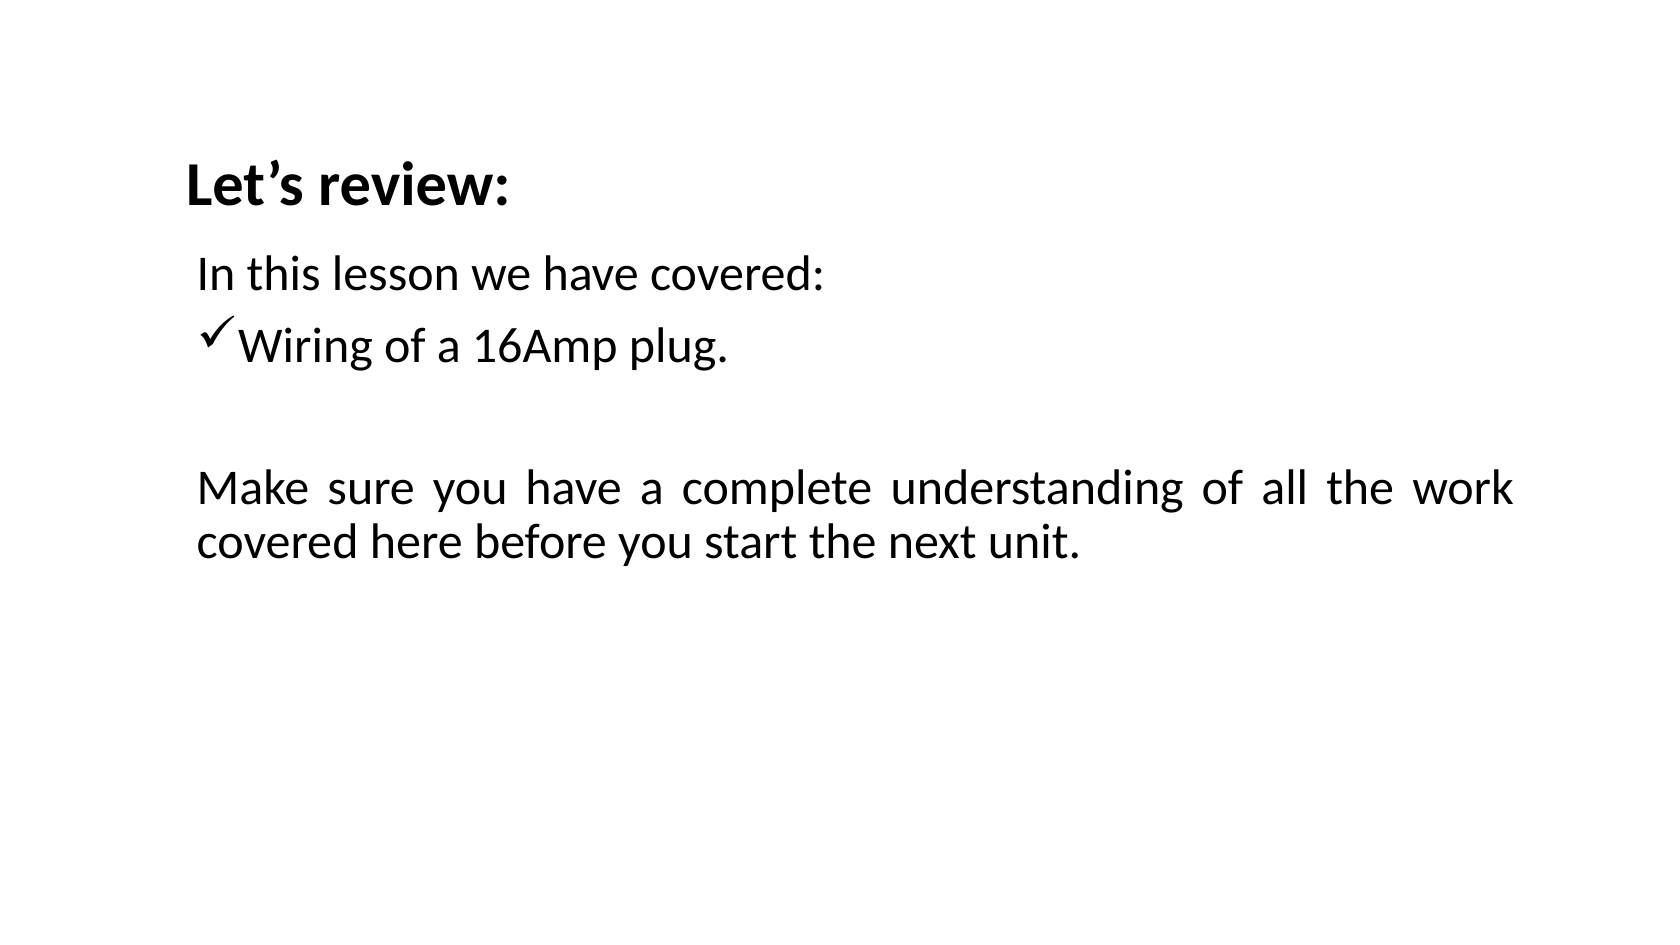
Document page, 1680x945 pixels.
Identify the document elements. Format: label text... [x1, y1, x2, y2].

title Let’s review: [173, 105, 1433, 265]
list In this lesson we have covered: Wiring of a 16Amp plug. Make sure you have a complete understanding of all the work covered here before you start the next unit. [184, 241, 1527, 868]
